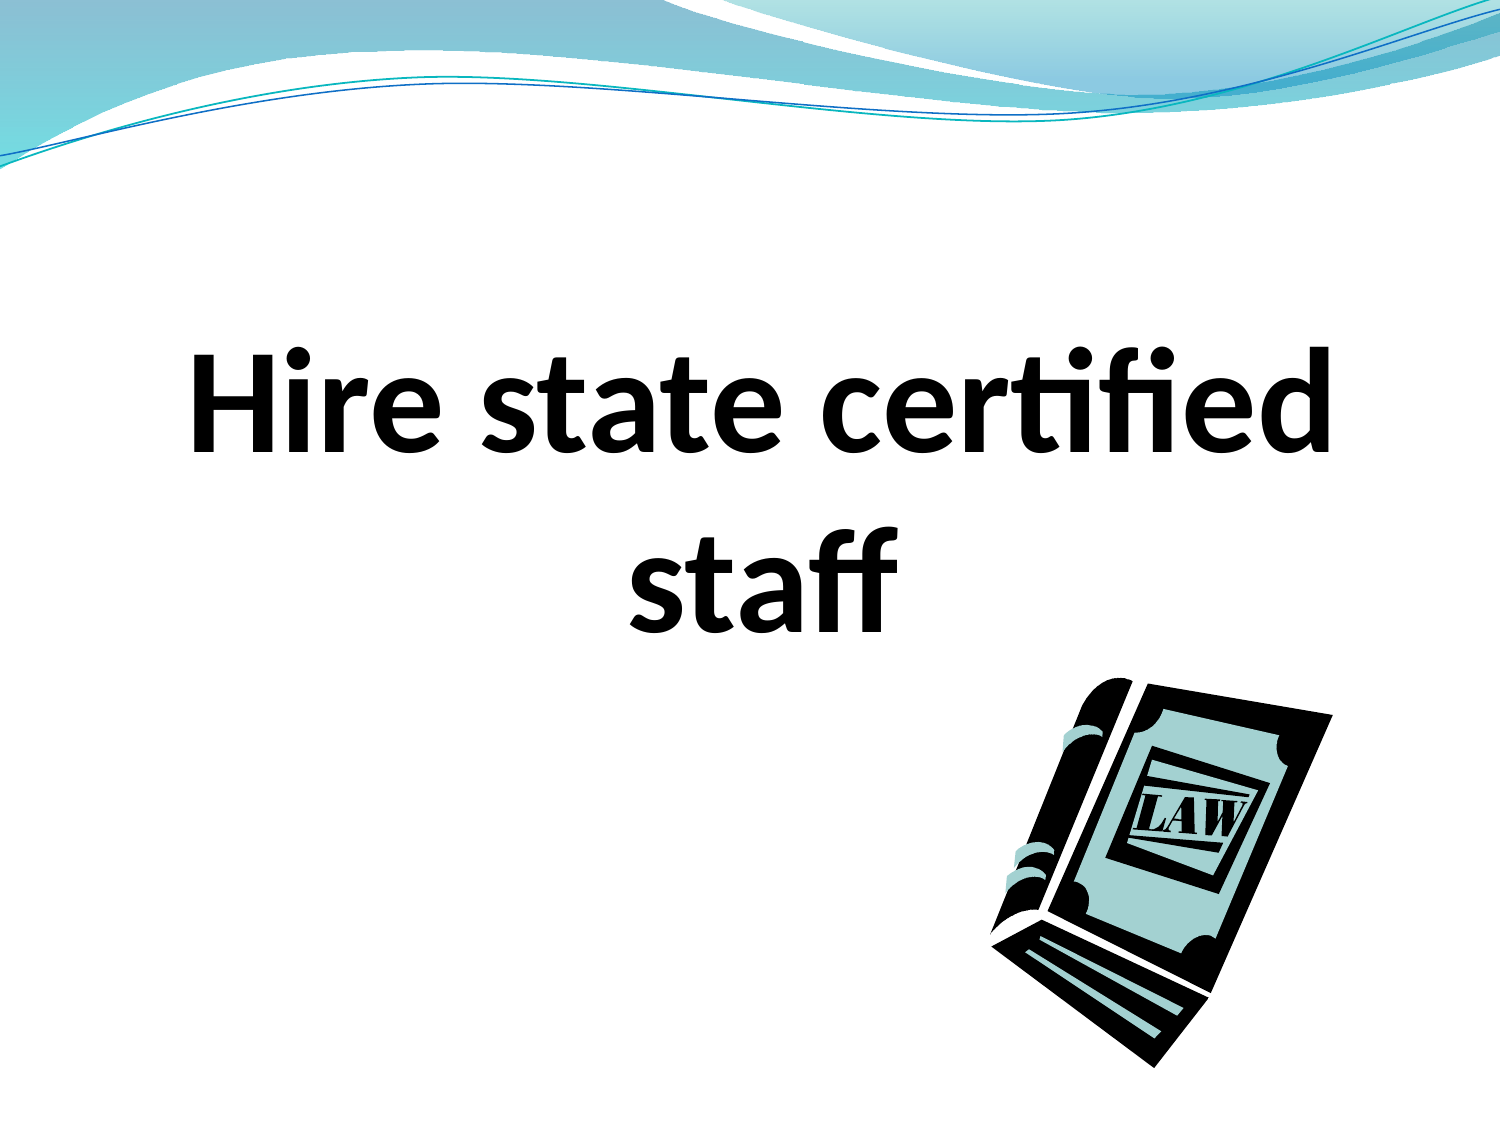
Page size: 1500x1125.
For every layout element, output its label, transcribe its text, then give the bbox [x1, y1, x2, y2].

picture [1023, 639, 1285, 1035]
title Hire state certified staff [87, 474, 1438, 663]
